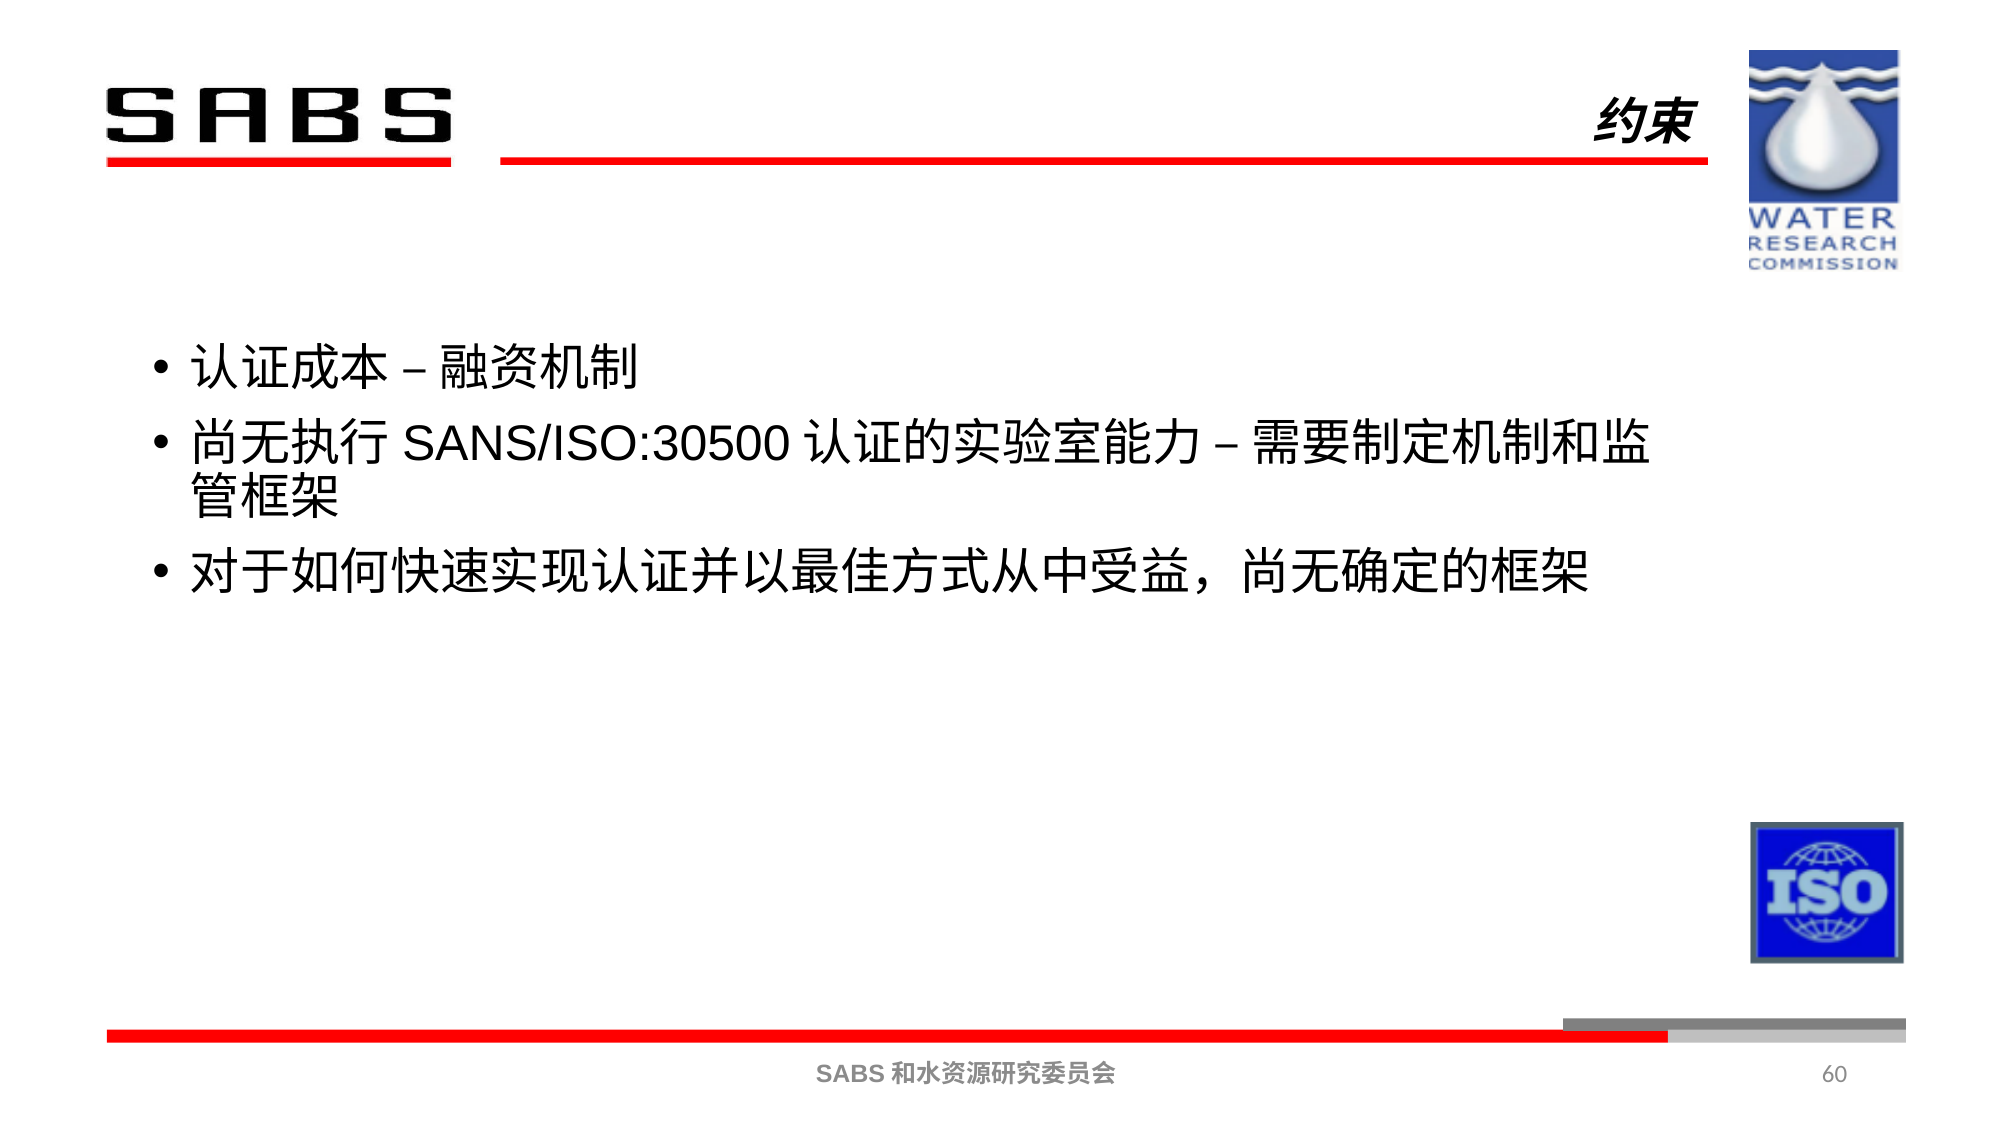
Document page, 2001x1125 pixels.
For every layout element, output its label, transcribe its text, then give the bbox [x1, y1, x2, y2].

slide_number 60 [1412, 1042, 1863, 1103]
list 约束 [861, 22, 1708, 158]
list 认证成本 – 融资机制 尚无执行SANS/ISO:30500认证的实验室能力 – 需要制定机制和监管框架 对于如何快速实现认证并以最佳方式从中受益，尚无确定的框架 [137, 179, 1708, 1014]
picture [1749, 822, 1906, 966]
picture [106, 84, 459, 167]
picture [1749, 50, 1906, 272]
